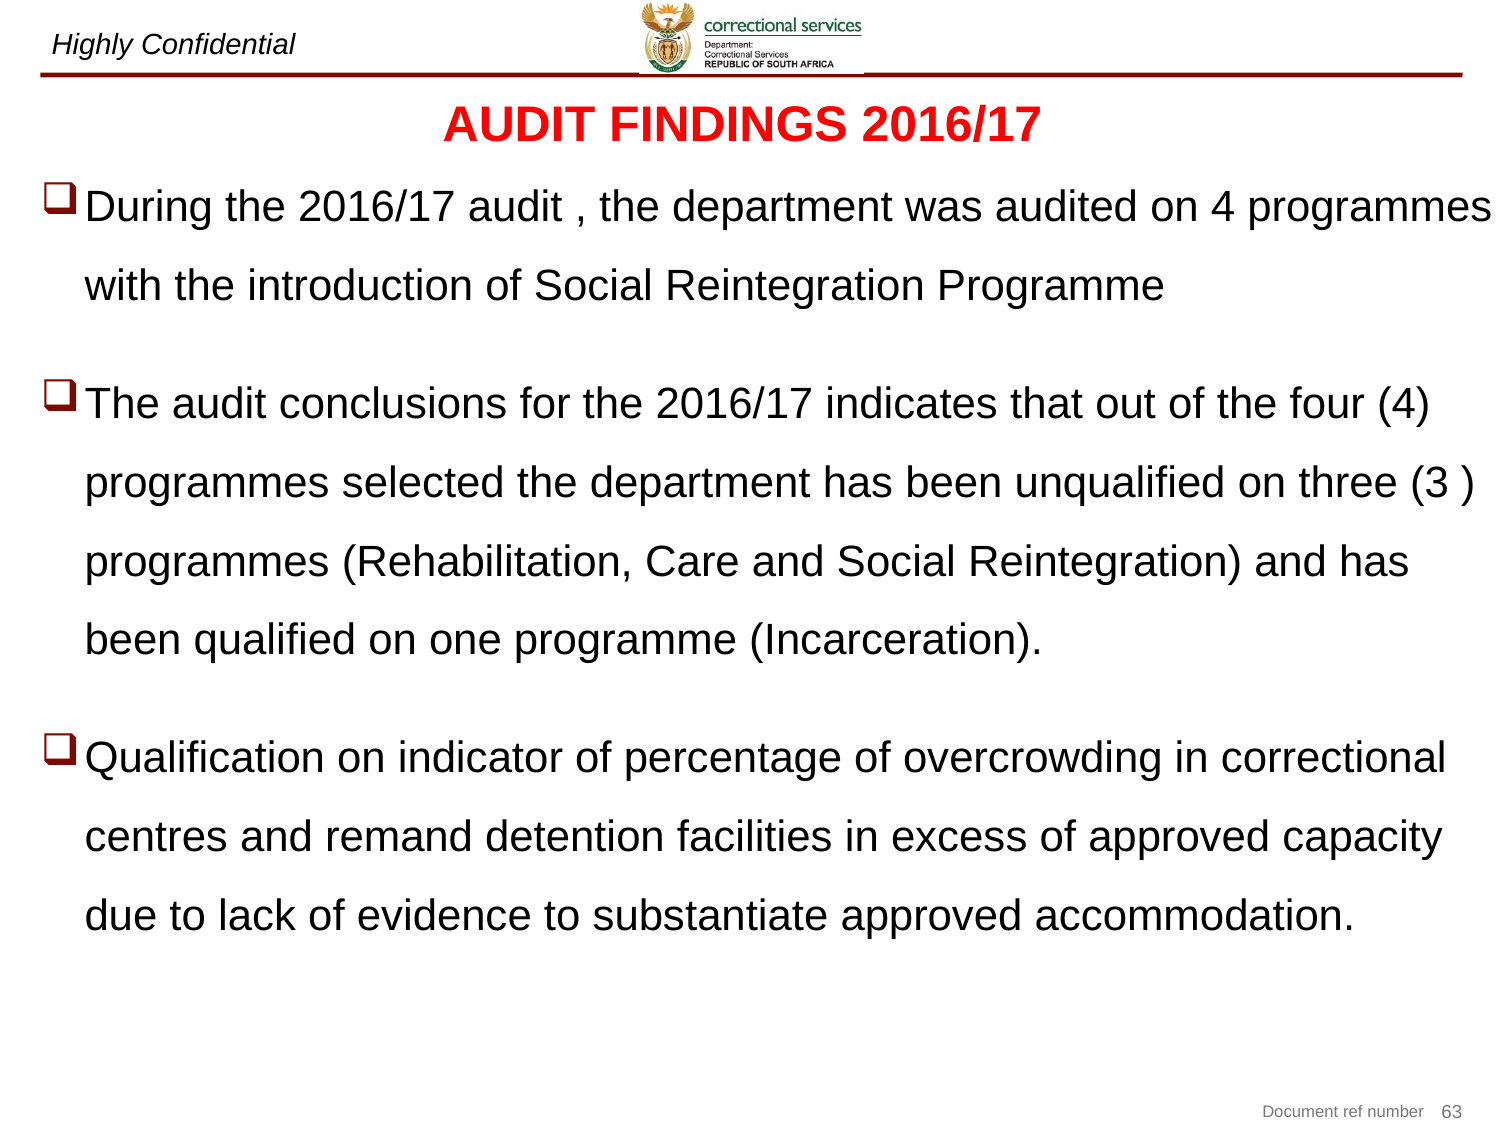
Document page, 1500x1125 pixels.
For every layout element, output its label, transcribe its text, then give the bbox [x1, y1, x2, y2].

picture [639, 0, 864, 74]
list During the 2016/17 audit , the department was audited on 4 programmes with the introduction of Social Reintegration Programme The audit conclusions for the 2016/17 indicates that out of the four (4) programmes selected the department has been unqualified on three (3 ) programmes (Rehabilitation, Care and Social Reintegration) and has been qualified on one programme (Incarceration). Qualification on indicator of percentage of overcrowding in correctional centres and remand detention facilities in excess of approved capacity due to lack of evidence to substantiate approved accommodation. [40, 151, 1500, 964]
title AUDIT FINDINGS 2016/17 [39, 97, 1460, 153]
